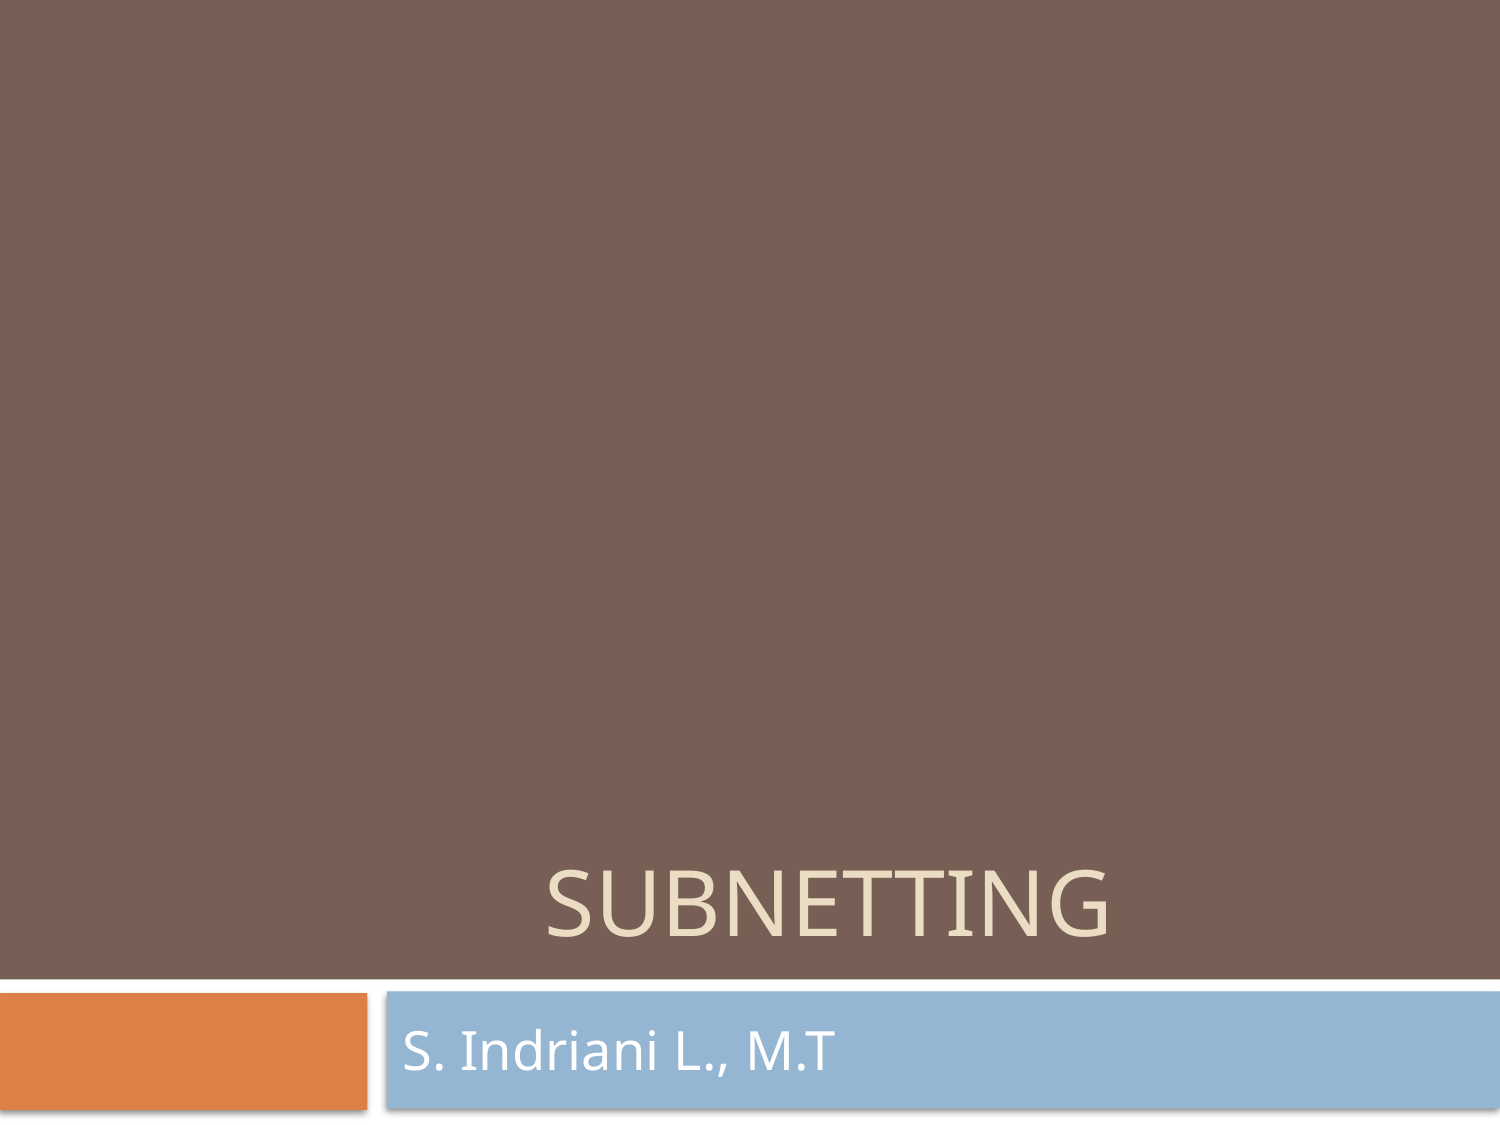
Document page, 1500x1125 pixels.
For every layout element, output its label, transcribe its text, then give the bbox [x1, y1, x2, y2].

subtitle S. Indriani L., M.T [387, 992, 1488, 1105]
title Subnetting [387, 662, 1450, 963]
